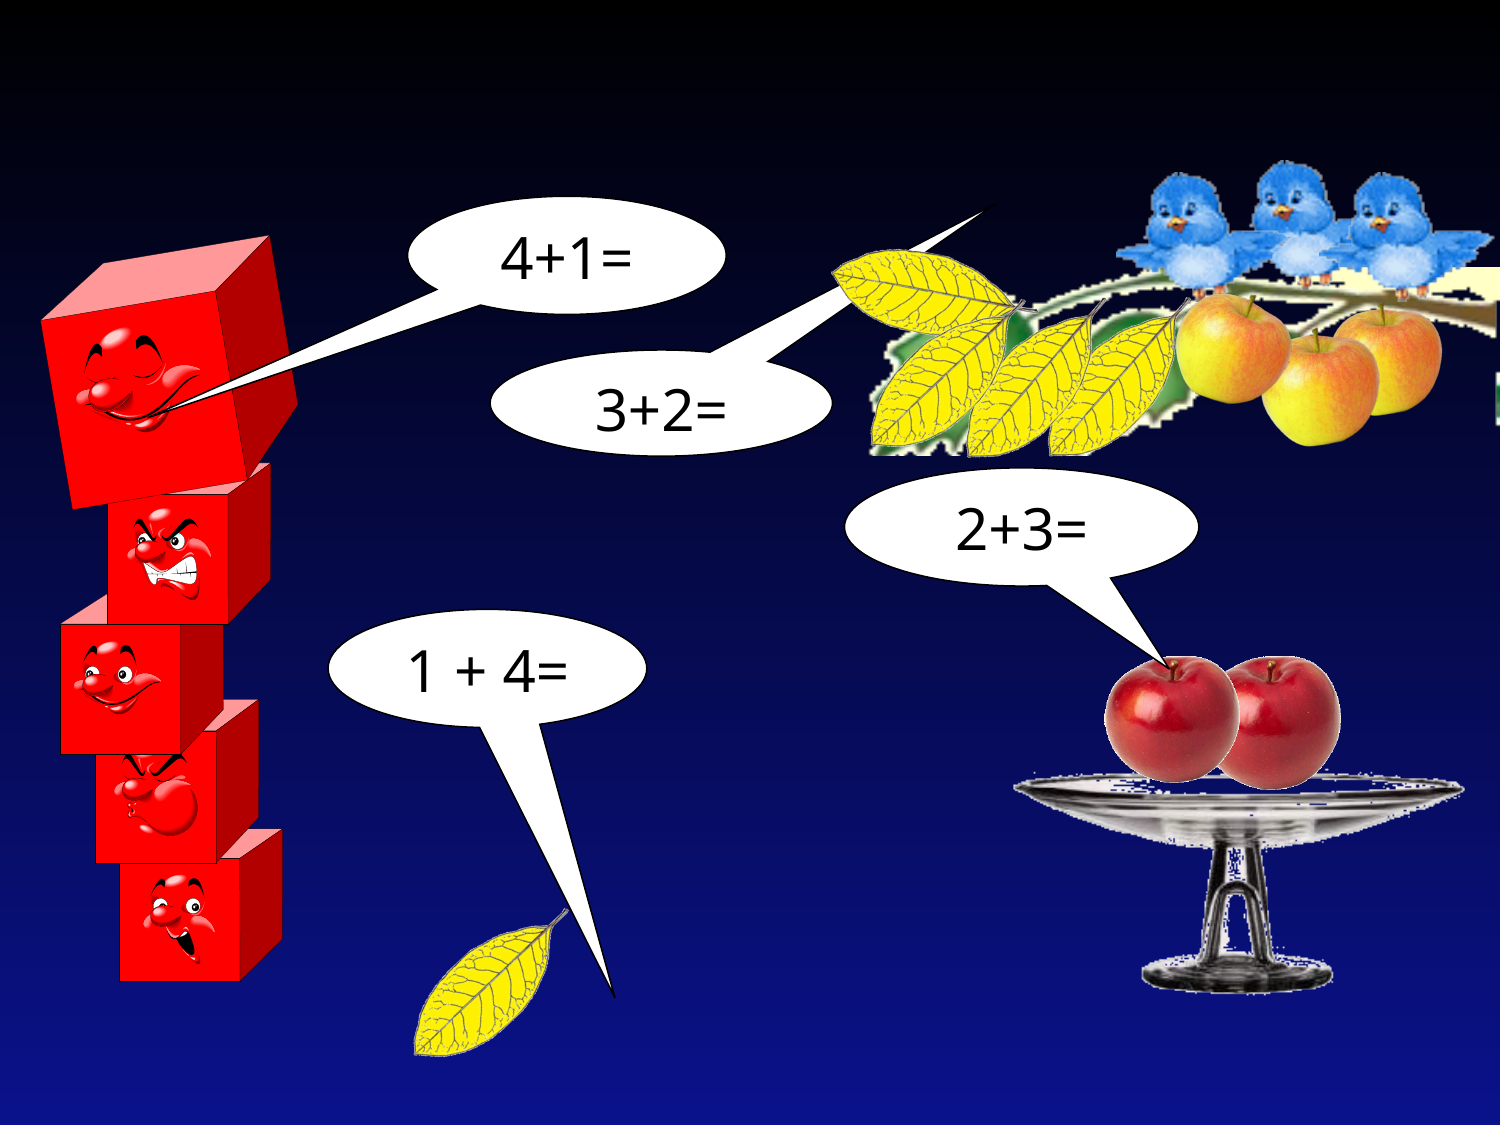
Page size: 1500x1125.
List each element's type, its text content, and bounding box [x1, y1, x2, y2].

picture [823, 160, 1500, 487]
picture [40, 243, 302, 988]
picture [387, 876, 592, 1091]
text_box 3+2= [490, 291, 833, 457]
text_box 1 + 4= [328, 609, 647, 998]
text_box 4+1= [307, 196, 727, 364]
text_box 2+3= [844, 483, 1199, 655]
picture [1009, 656, 1470, 1000]
